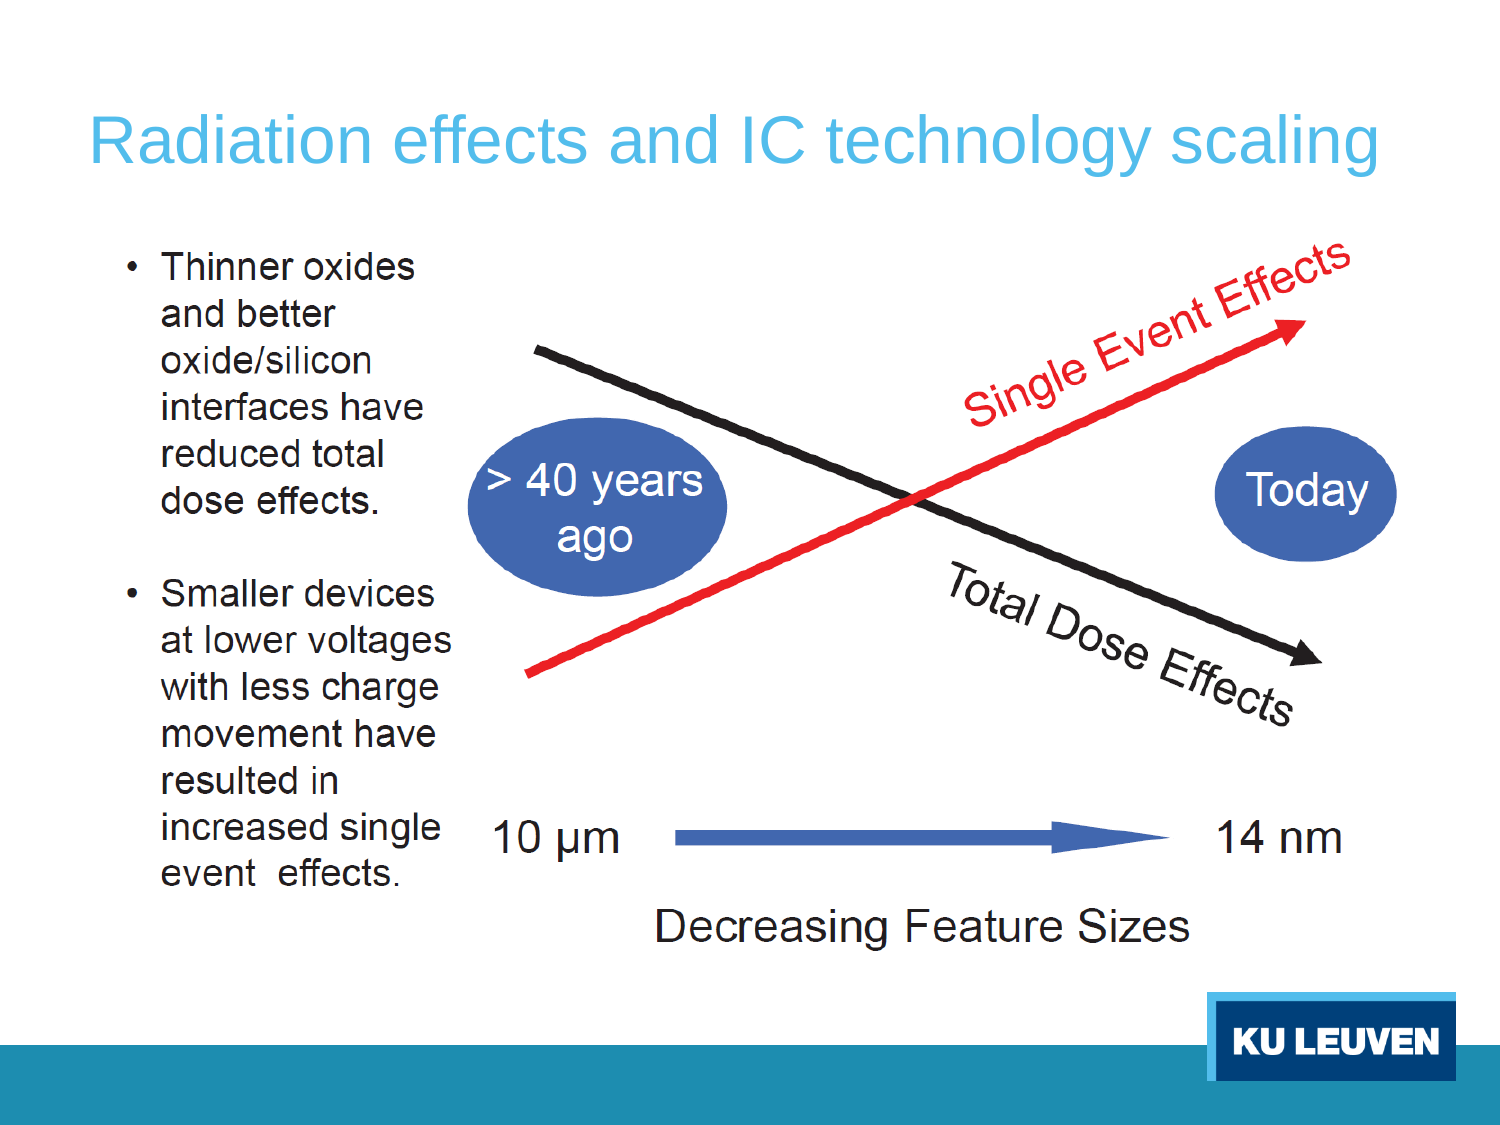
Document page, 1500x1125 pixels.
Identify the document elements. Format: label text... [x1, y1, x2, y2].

title Radiation effects and IC technology scaling [88, 29, 1456, 178]
picture [1207, 992, 1456, 1081]
picture [99, 212, 1413, 975]
